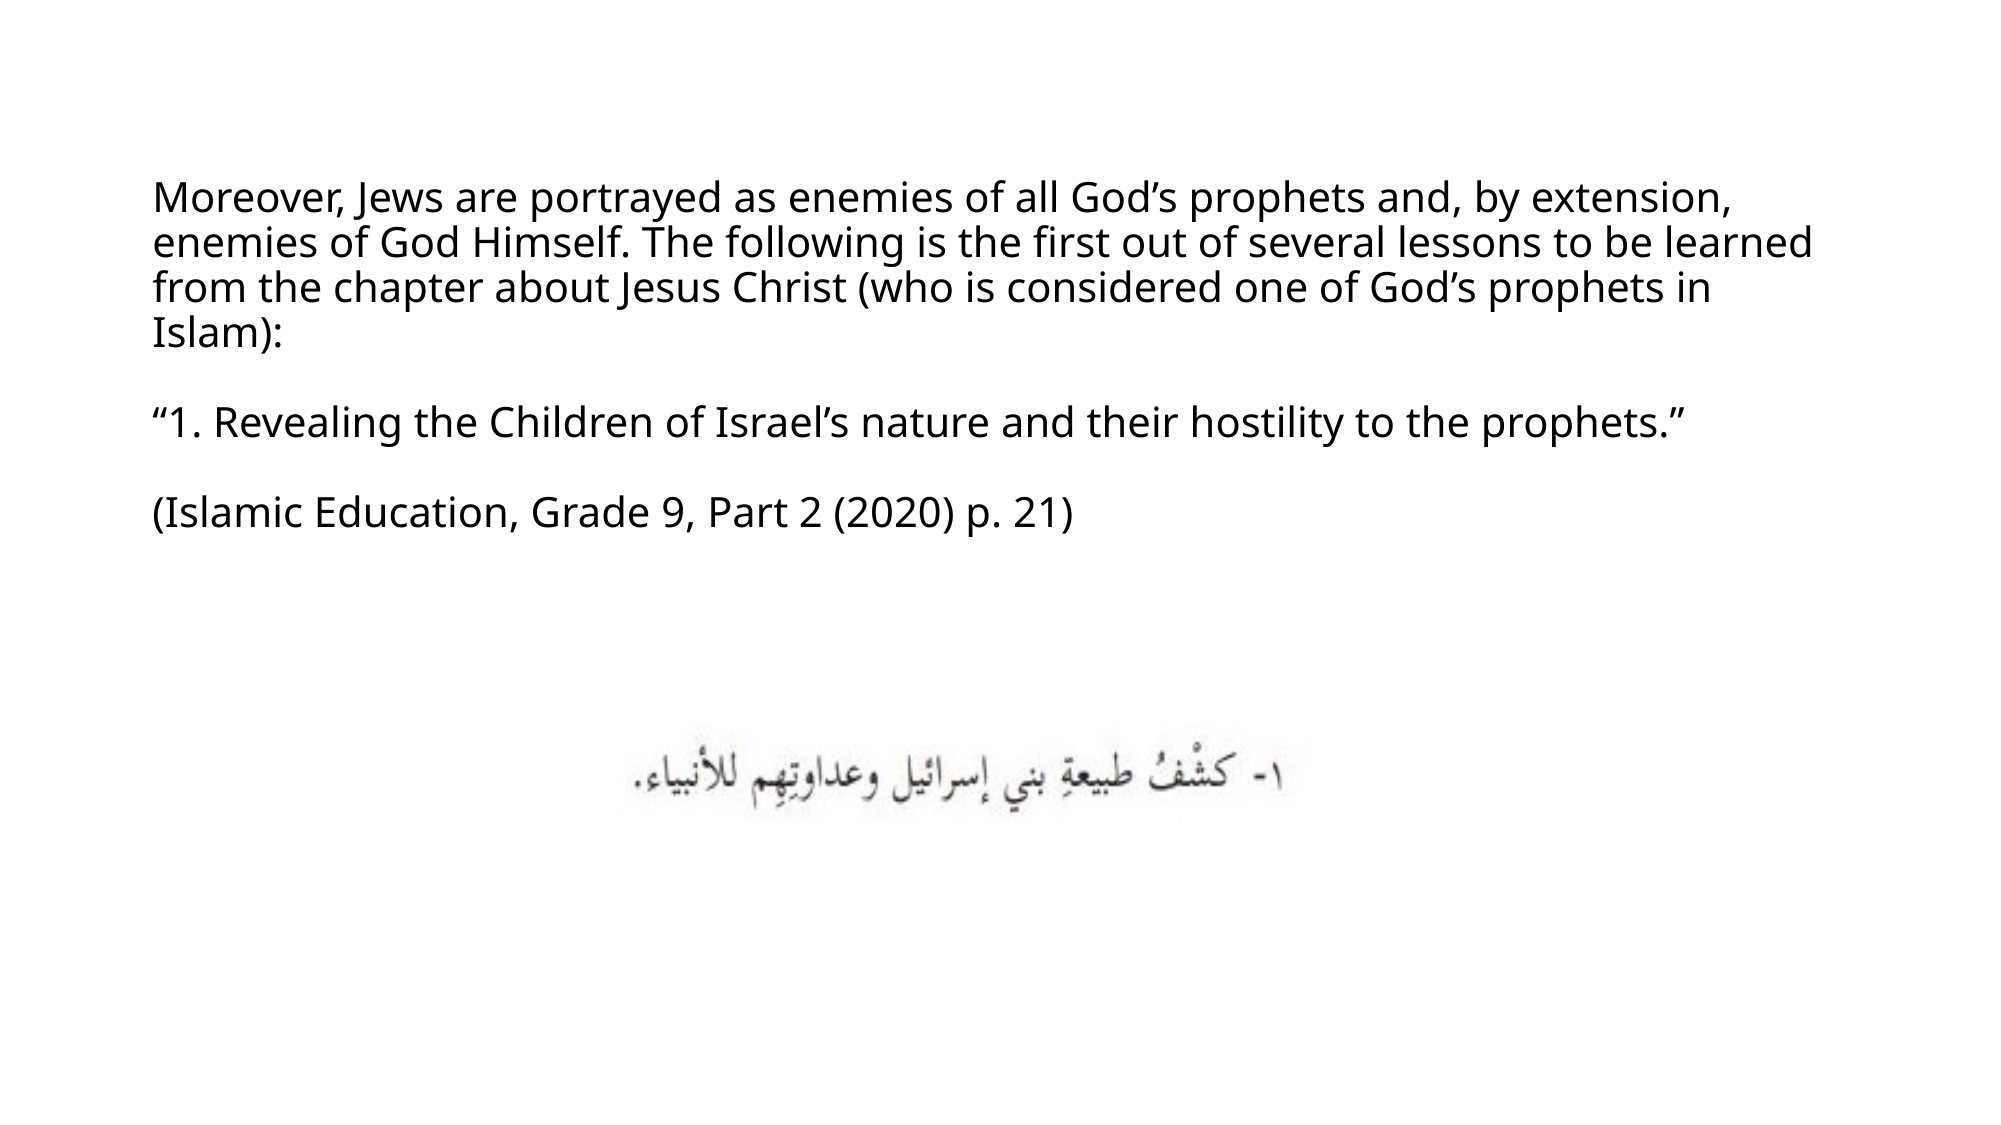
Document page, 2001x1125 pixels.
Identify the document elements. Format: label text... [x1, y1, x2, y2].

title Moreover, Jews are portrayed as enemies of all God’s prophets and, by extension, enemies of God Himself. The following is the first out of several lessons to be learned from the chapter about Jesus Christ (who is considered one of God’s prophets in Islam): “1. Revealing the Children of Israel’s nature and their hostility to the prophets.” (Islamic Education, Grade 9, Part 2 (2020) p. 21) [137, 59, 1863, 974]
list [609, 704, 1315, 823]
